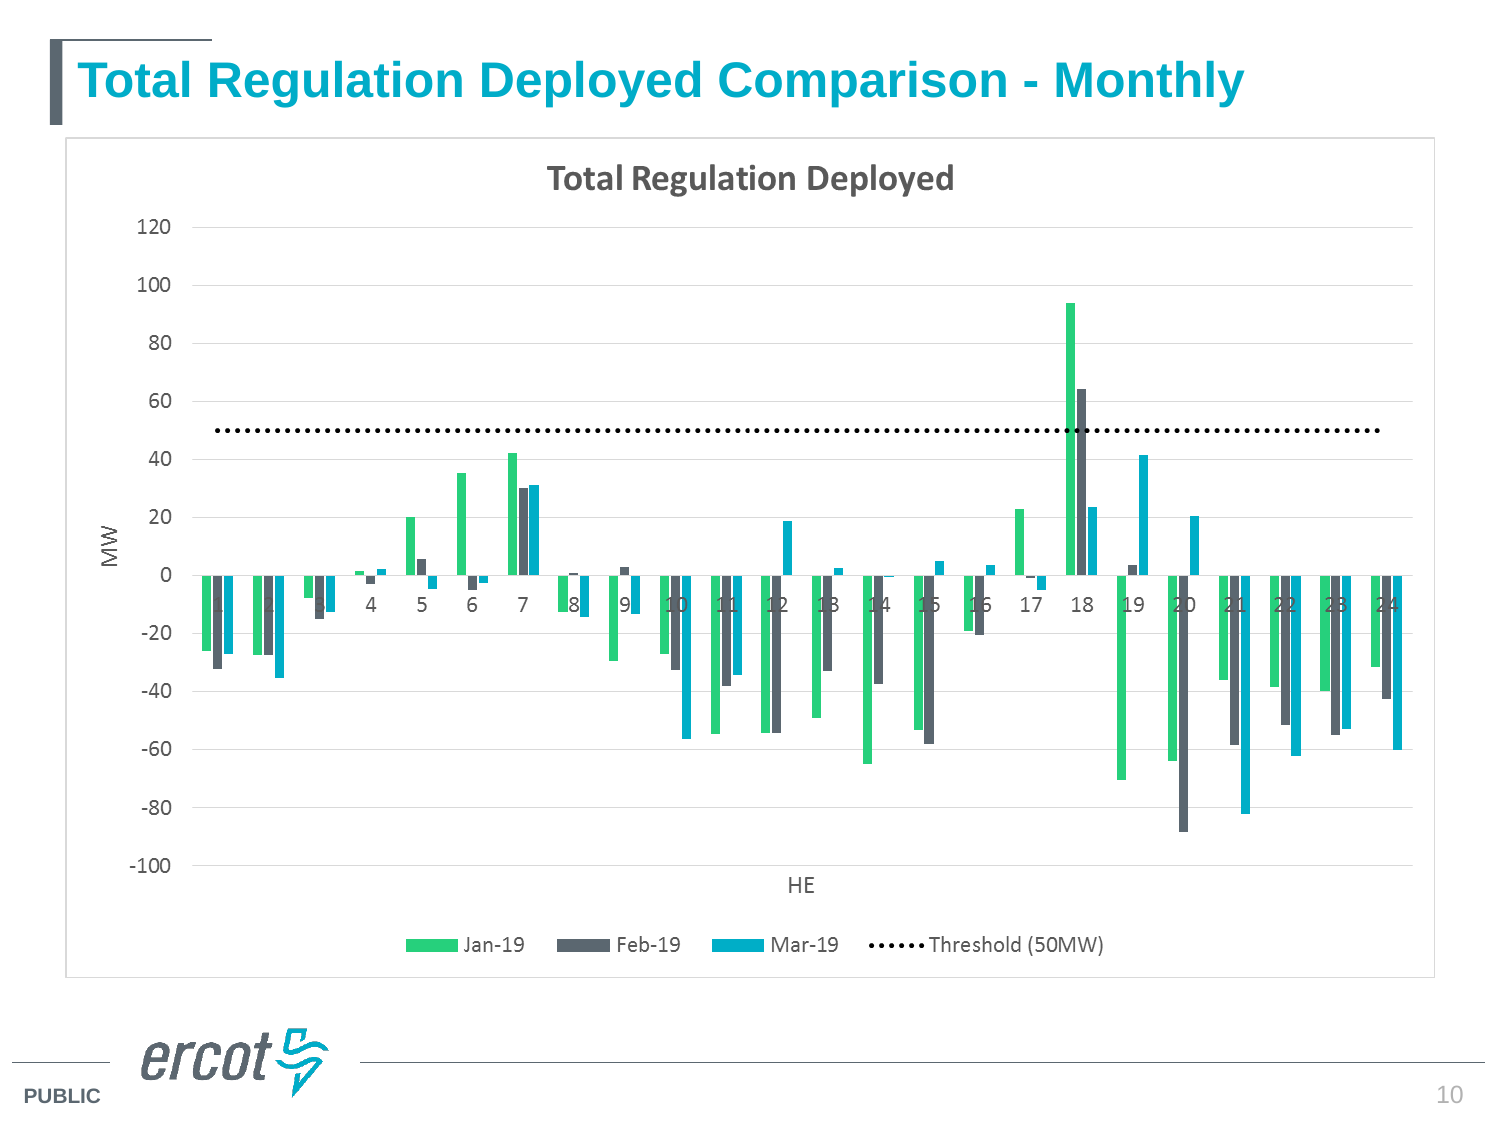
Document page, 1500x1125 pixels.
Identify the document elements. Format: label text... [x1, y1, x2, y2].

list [65, 137, 1435, 978]
title Total Regulation Deployed Comparison - Monthly [62, 39, 1450, 125]
slide_number 10 [1412, 1076, 1488, 1112]
picture [137, 1024, 332, 1100]
